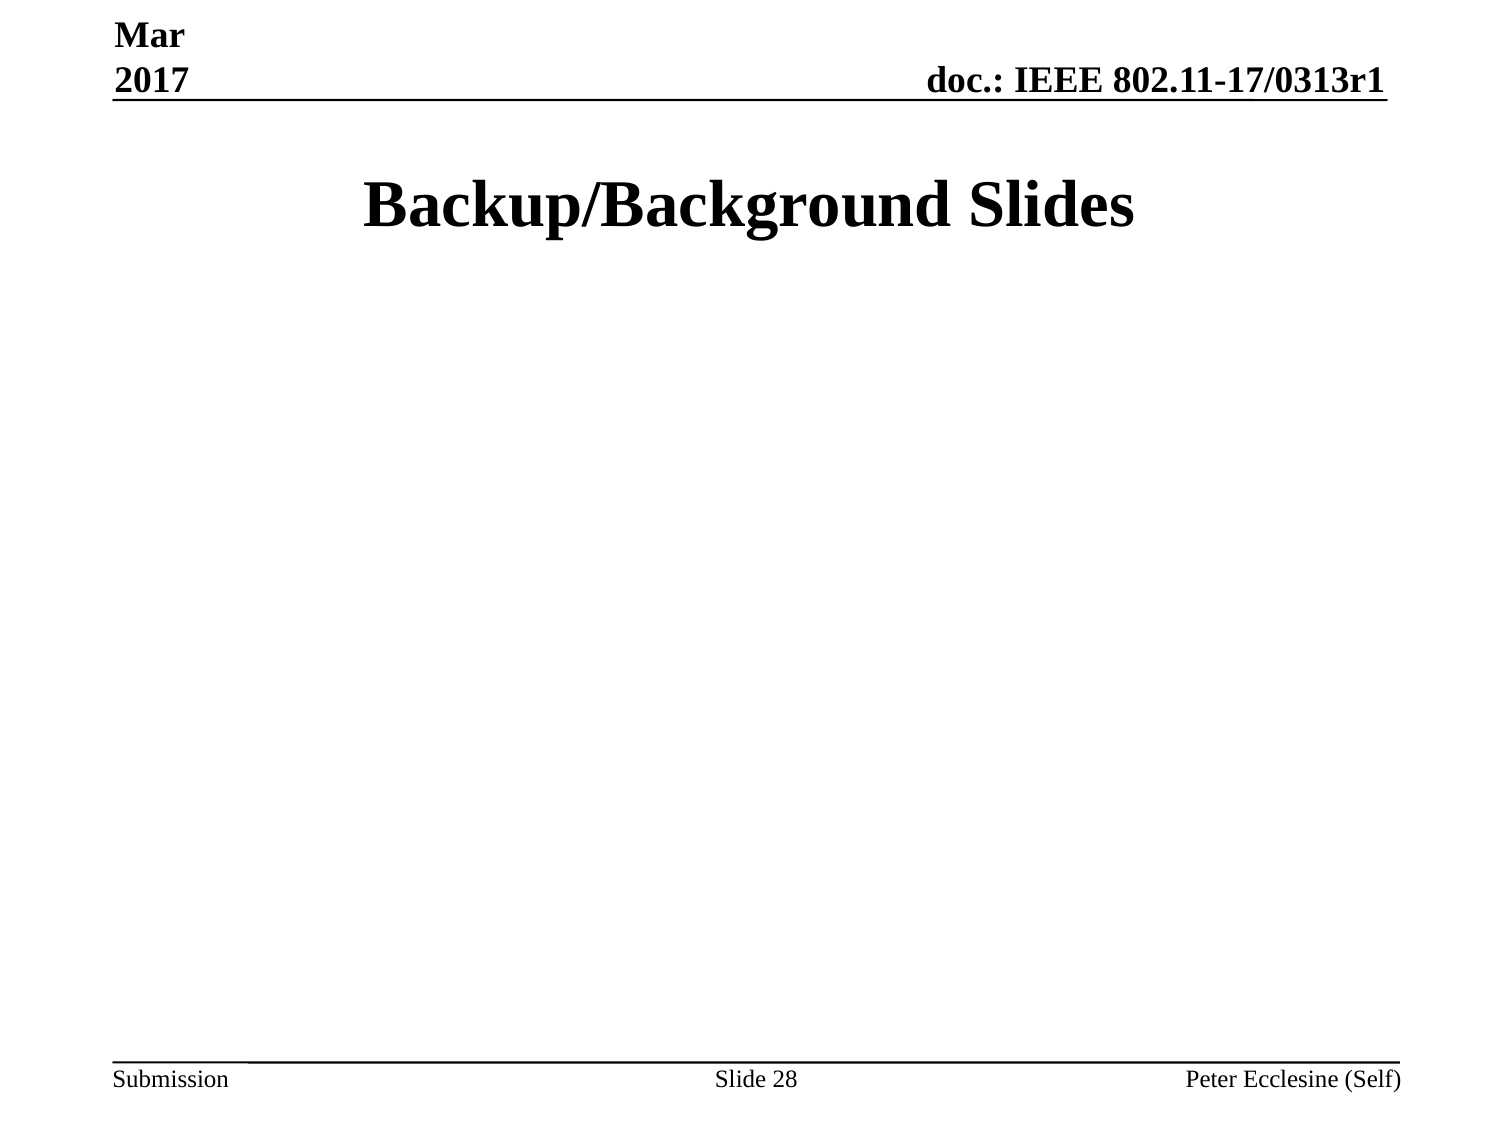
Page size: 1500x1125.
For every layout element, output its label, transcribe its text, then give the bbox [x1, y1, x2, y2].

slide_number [114, 54, 265, 101]
slide_number Slide 28 [712, 1061, 800, 1093]
footer Peter Ecclesine (Self) [1181, 1061, 1402, 1093]
title Backup/Background Slides [112, 112, 1388, 288]
